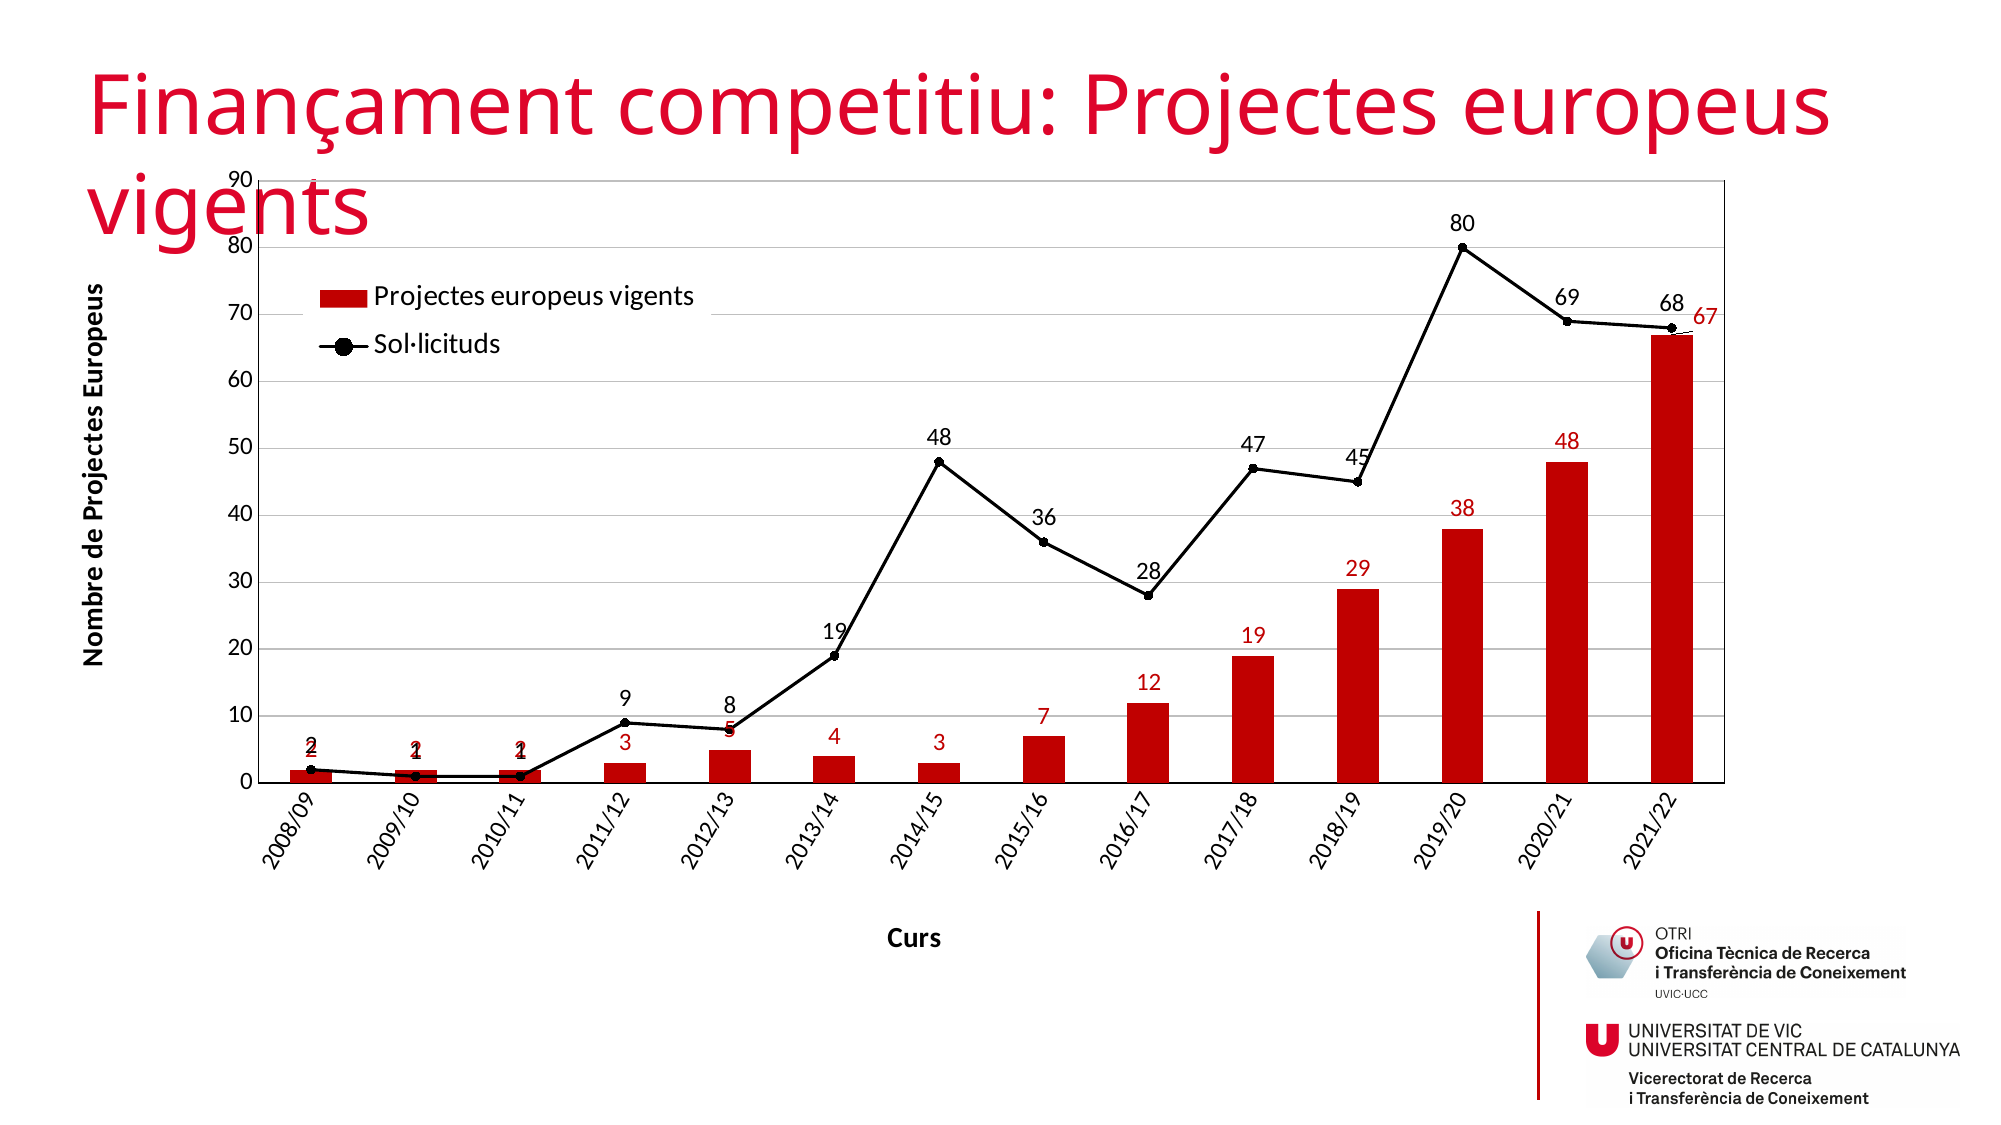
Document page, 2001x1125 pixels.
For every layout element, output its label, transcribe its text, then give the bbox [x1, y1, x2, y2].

text_box Finançament competitiu: Projectes europeus vigents [73, 43, 1906, 259]
picture [1586, 1023, 1960, 1108]
picture [1778, 926, 1906, 998]
chart [40, 142, 1778, 1009]
